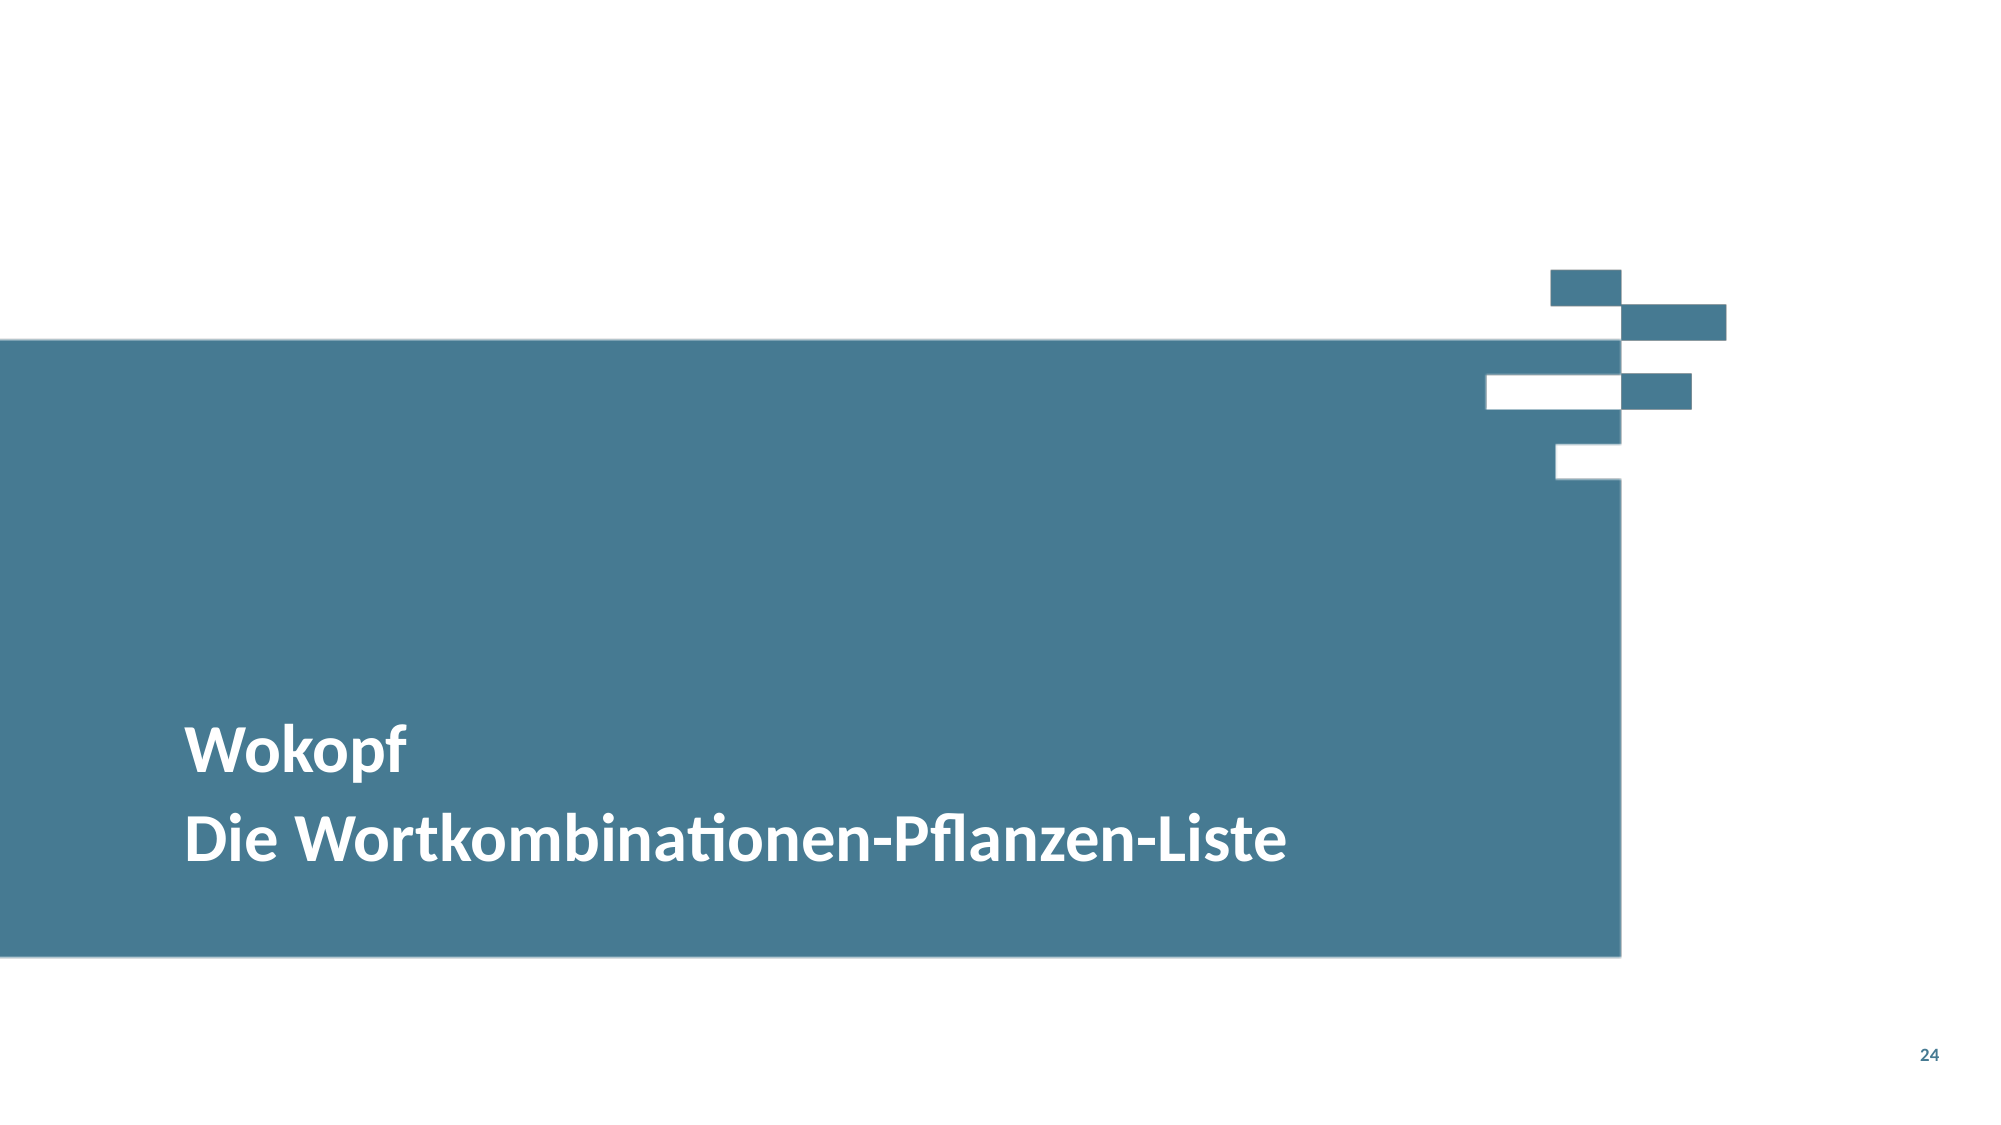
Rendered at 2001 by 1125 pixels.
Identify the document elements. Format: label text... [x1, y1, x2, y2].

title Wokopf Die Wortkombinationen-Pflanzen-Liste [169, 494, 1367, 883]
slide_number 24 [1859, 1042, 2000, 1072]
